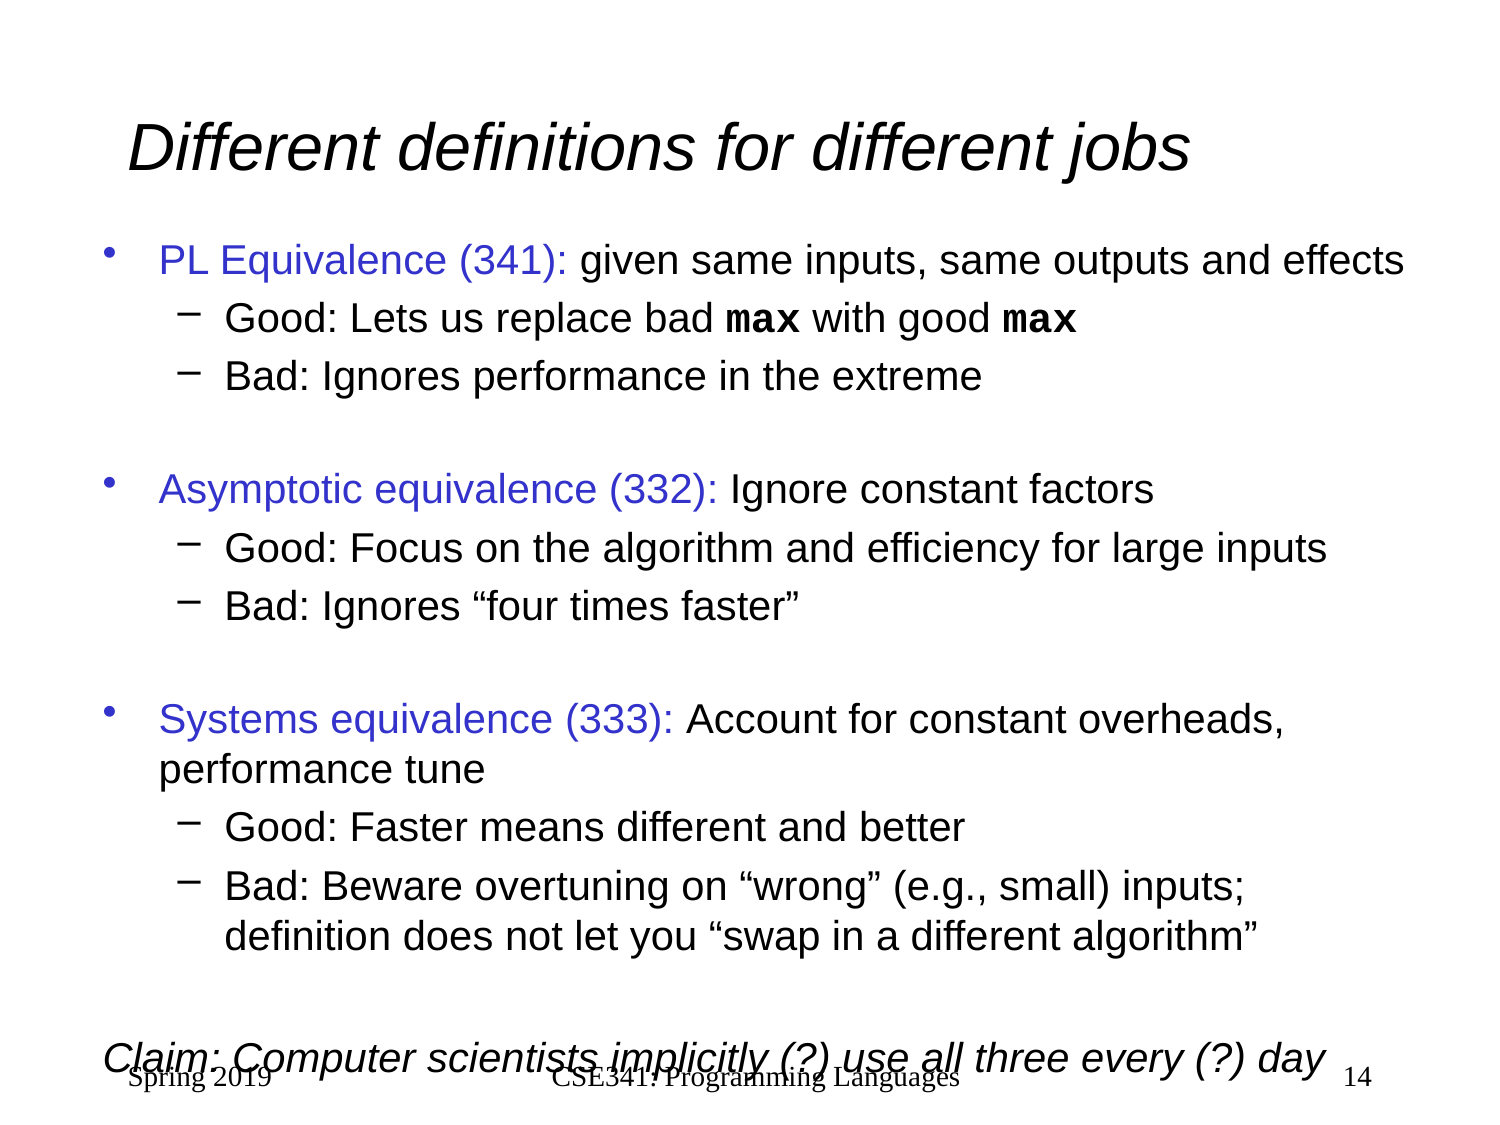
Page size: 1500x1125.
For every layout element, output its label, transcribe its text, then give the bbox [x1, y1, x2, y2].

slide_number 14 [1074, 1049, 1388, 1125]
footer CSE341: Programming Languages [474, 1049, 1038, 1125]
list PL Equivalence (341): given same inputs, same outputs and effects Good: Lets us replace bad max with good max Bad: Ignores performance in the extreme Asymptotic equivalence (332): Ignore constant factors Good: Focus on the algorithm and efficiency for large inputs Bad: Ignores “four times faster” Systems equivalence (333): Account for constant overheads, performance tune Good: Faster means different and better Bad: Beware overtuning on “wrong” (e.g., small) inputs; definition does not let you “swap in a different algorithm” Claim: Computer scientists implicitly (?) use all three every (?) day [87, 224, 1438, 1026]
title Different definitions for different jobs [112, 49, 1388, 224]
slide_number Spring 2019 [112, 1049, 426, 1125]
